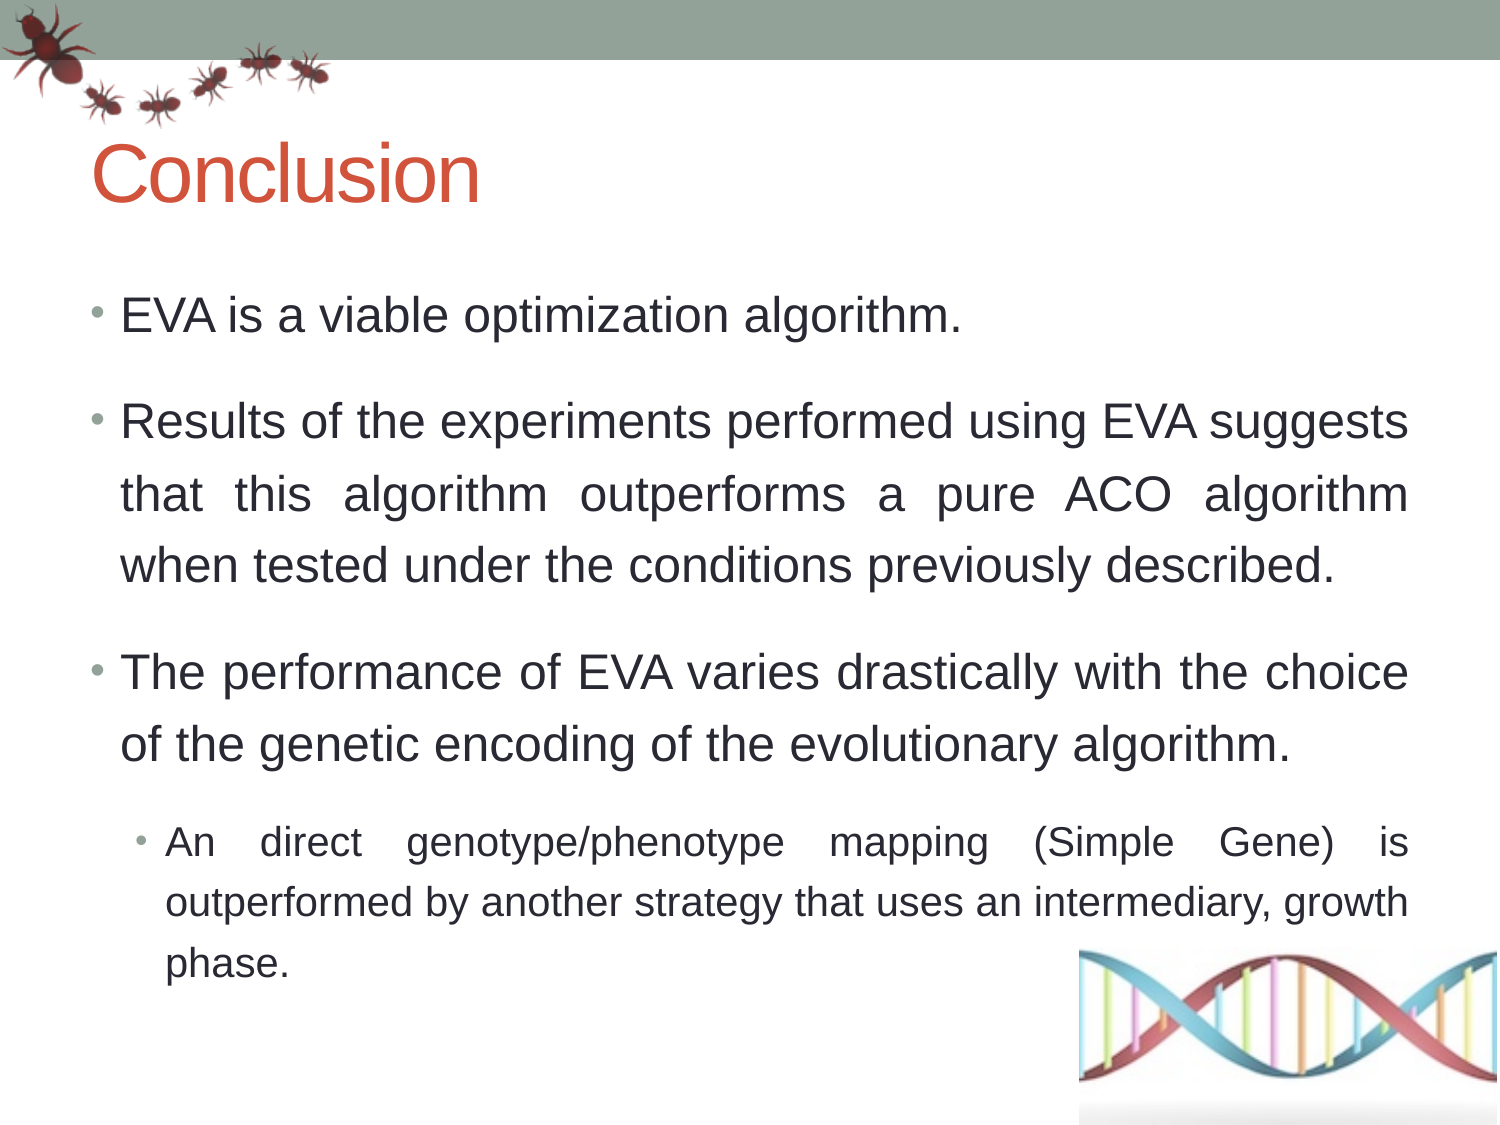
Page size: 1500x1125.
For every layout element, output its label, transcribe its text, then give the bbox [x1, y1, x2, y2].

list EVA is a viable optimization algorithm. Results of the experiments performed using EVA suggests that this algorithm outperforms a pure ACO algorithm when tested under the conditions previously described. The performance of EVA varies drastically with the choice of the genetic encoding of the evolutionary algorithm. An direct genotype/phenotype mapping (Simple Gene) is outperformed by another strategy that uses an intermediary, growth phase. [75, 262, 1425, 1063]
title Conclusion [75, 87, 1425, 250]
